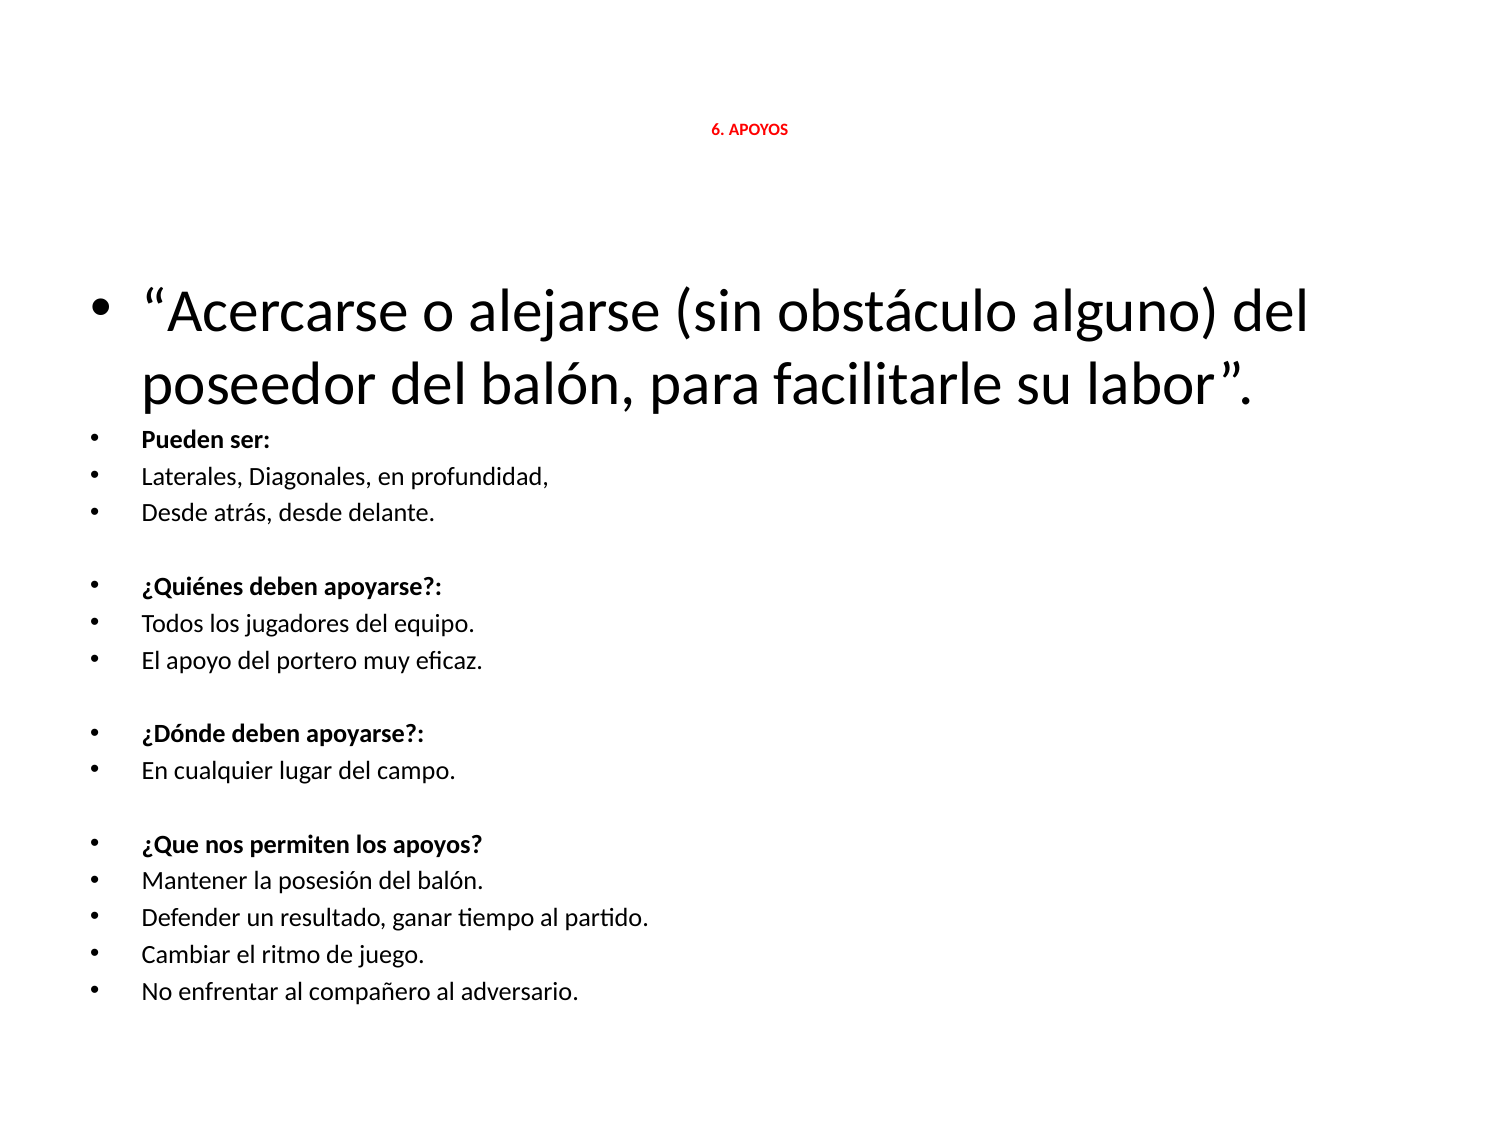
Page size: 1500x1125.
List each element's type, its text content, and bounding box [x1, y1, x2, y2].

list “Acercarse o alejarse (sin obstáculo alguno) del poseedor del balón, para facilitarle su labor”. Pueden ser: Laterales, Diagonales, en profundidad, Desde atrás, desde delante. ¿Quiénes deben apoyarse?: Todos los jugadores del equipo. El apoyo del portero muy eficaz. ¿Dónde deben apoyarse?: En cualquier lugar del campo. ¿Que nos permiten los apoyos? Mantener la posesión del balón. Defender un resultado, ganar tiempo al partido. Cambiar el ritmo de juego. No enfrentar al compañero al adversario. [75, 231, 1425, 1047]
title 6. APOYOS [75, 45, 1425, 231]
